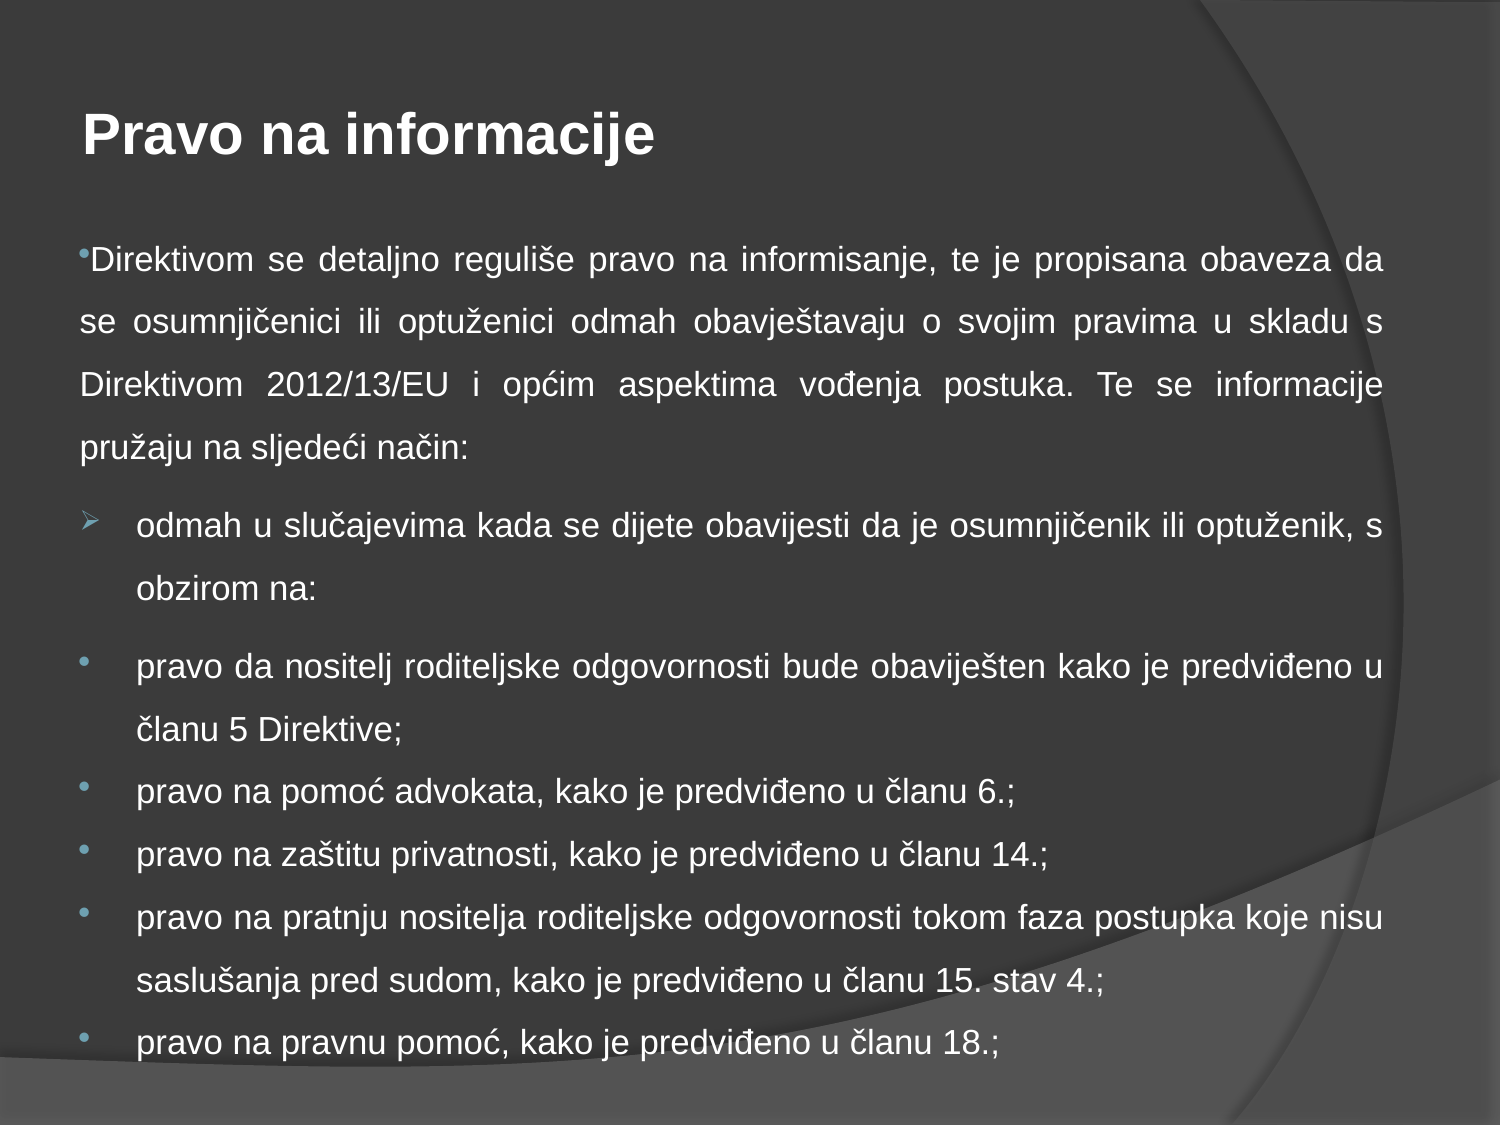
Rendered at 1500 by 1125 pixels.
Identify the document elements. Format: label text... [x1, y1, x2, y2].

title Pravo na informacije [75, 54, 1300, 208]
list Direktivom se detaljno reguliše pravo na informisanje, te je propisana obaveza da se osumnjičenici ili optuženici odmah obavještavaju o svojim pravima u skladu s Direktivom 2012/13/EU i općim aspektima vođenja postuka. Te se informacije pružaju na sljedeći način: odmah u slučajevima kada se dijete obavijesti da je osumnjičenik ili optuženik, s obzirom na: pravo da nositelj roditeljske odgovornosti bude obaviješten kako je predviđeno u članu 5 Direktive; pravo na pomoć advokata, kako je predviđeno u članu 6.; pravo na zaštitu privatnosti, kako je predviđeno u članu 14.; pravo na pratnju nositelja roditeljske odgovornosti tokom faza postupka koje nisu saslušanja pred sudom, kako je predviđeno u članu 15. stav 4.; pravo na pravnu pomoć, kako je predviđeno u članu 18.; [64, 208, 1400, 1071]
